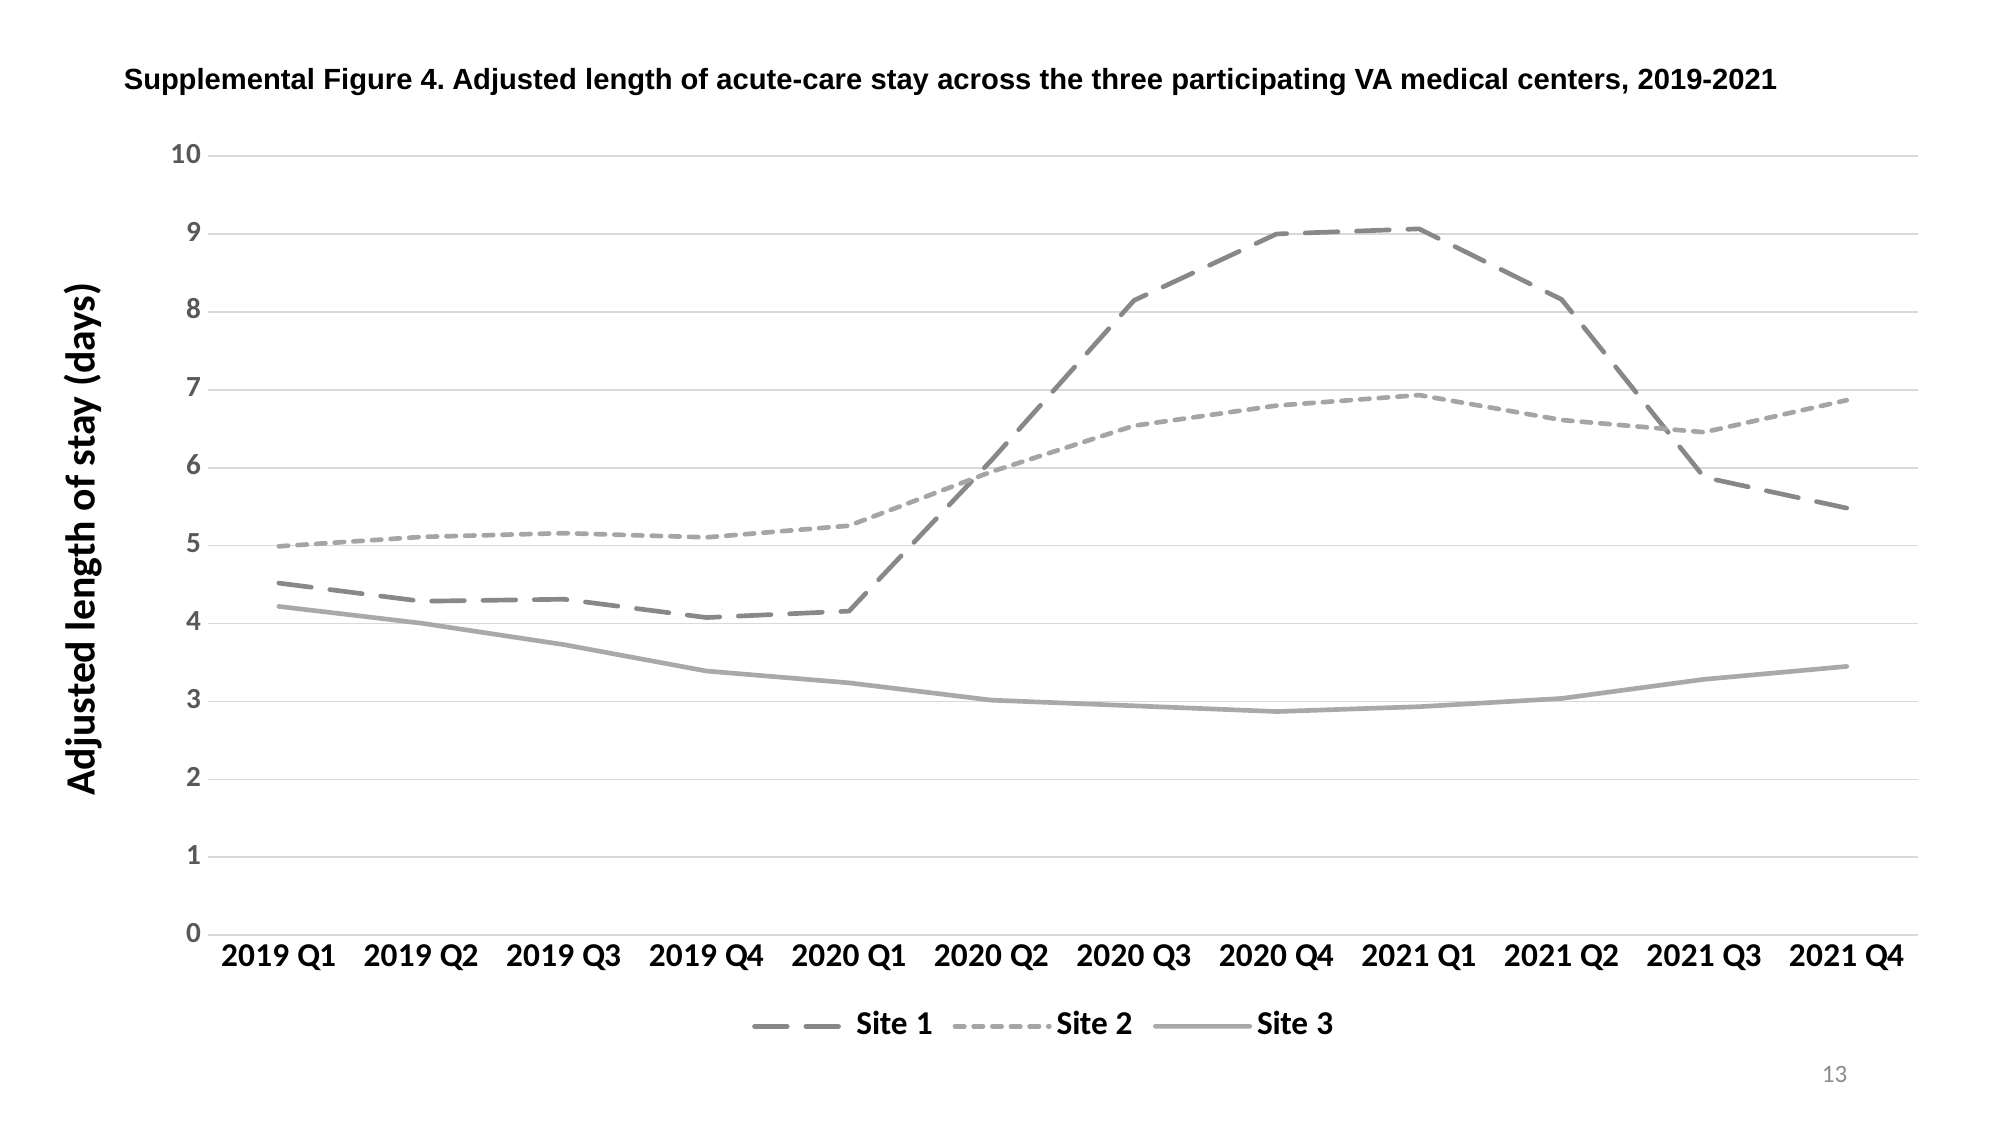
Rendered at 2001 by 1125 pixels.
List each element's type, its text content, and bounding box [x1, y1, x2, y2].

text_box Adjusted length of stay (days) [45, 228, 111, 810]
slide_number 13 [1412, 1050, 1863, 1103]
chart [134, 122, 1955, 1050]
text_box Supplemental Figure 4. Adjusted length of acute-care stay across the three participating VA medical centers, 2019-2021 [109, 52, 1979, 148]
